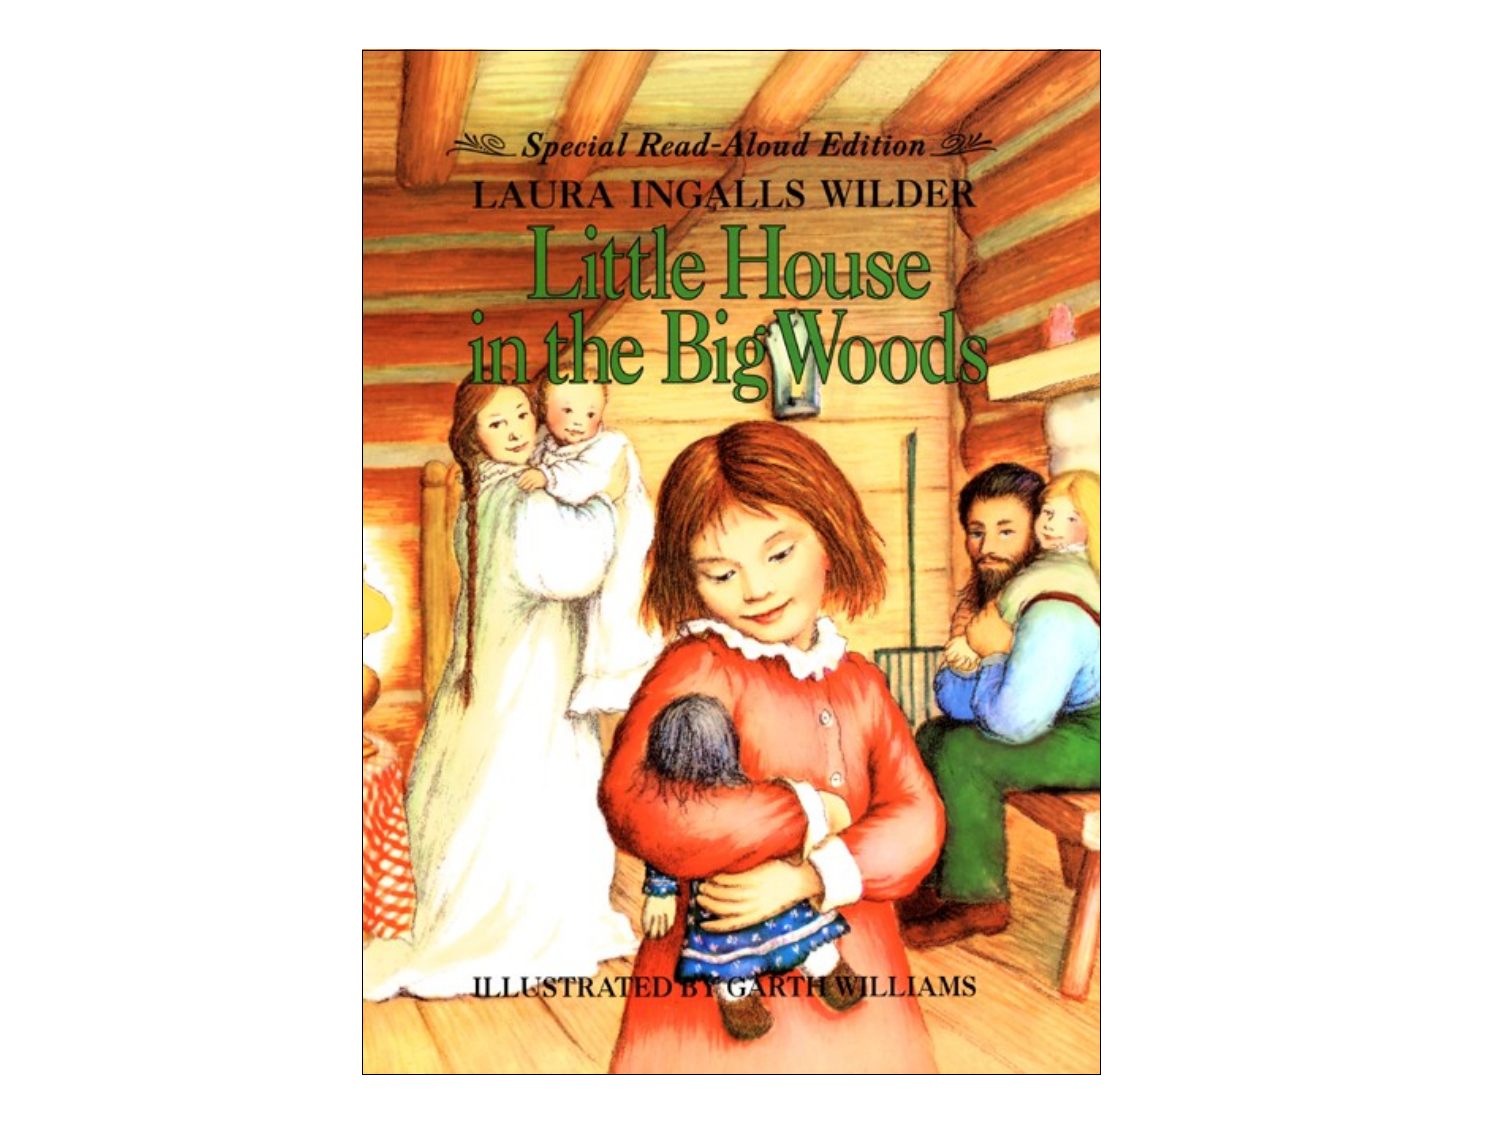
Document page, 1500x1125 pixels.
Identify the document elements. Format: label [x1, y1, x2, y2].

picture [362, 49, 1101, 1076]
